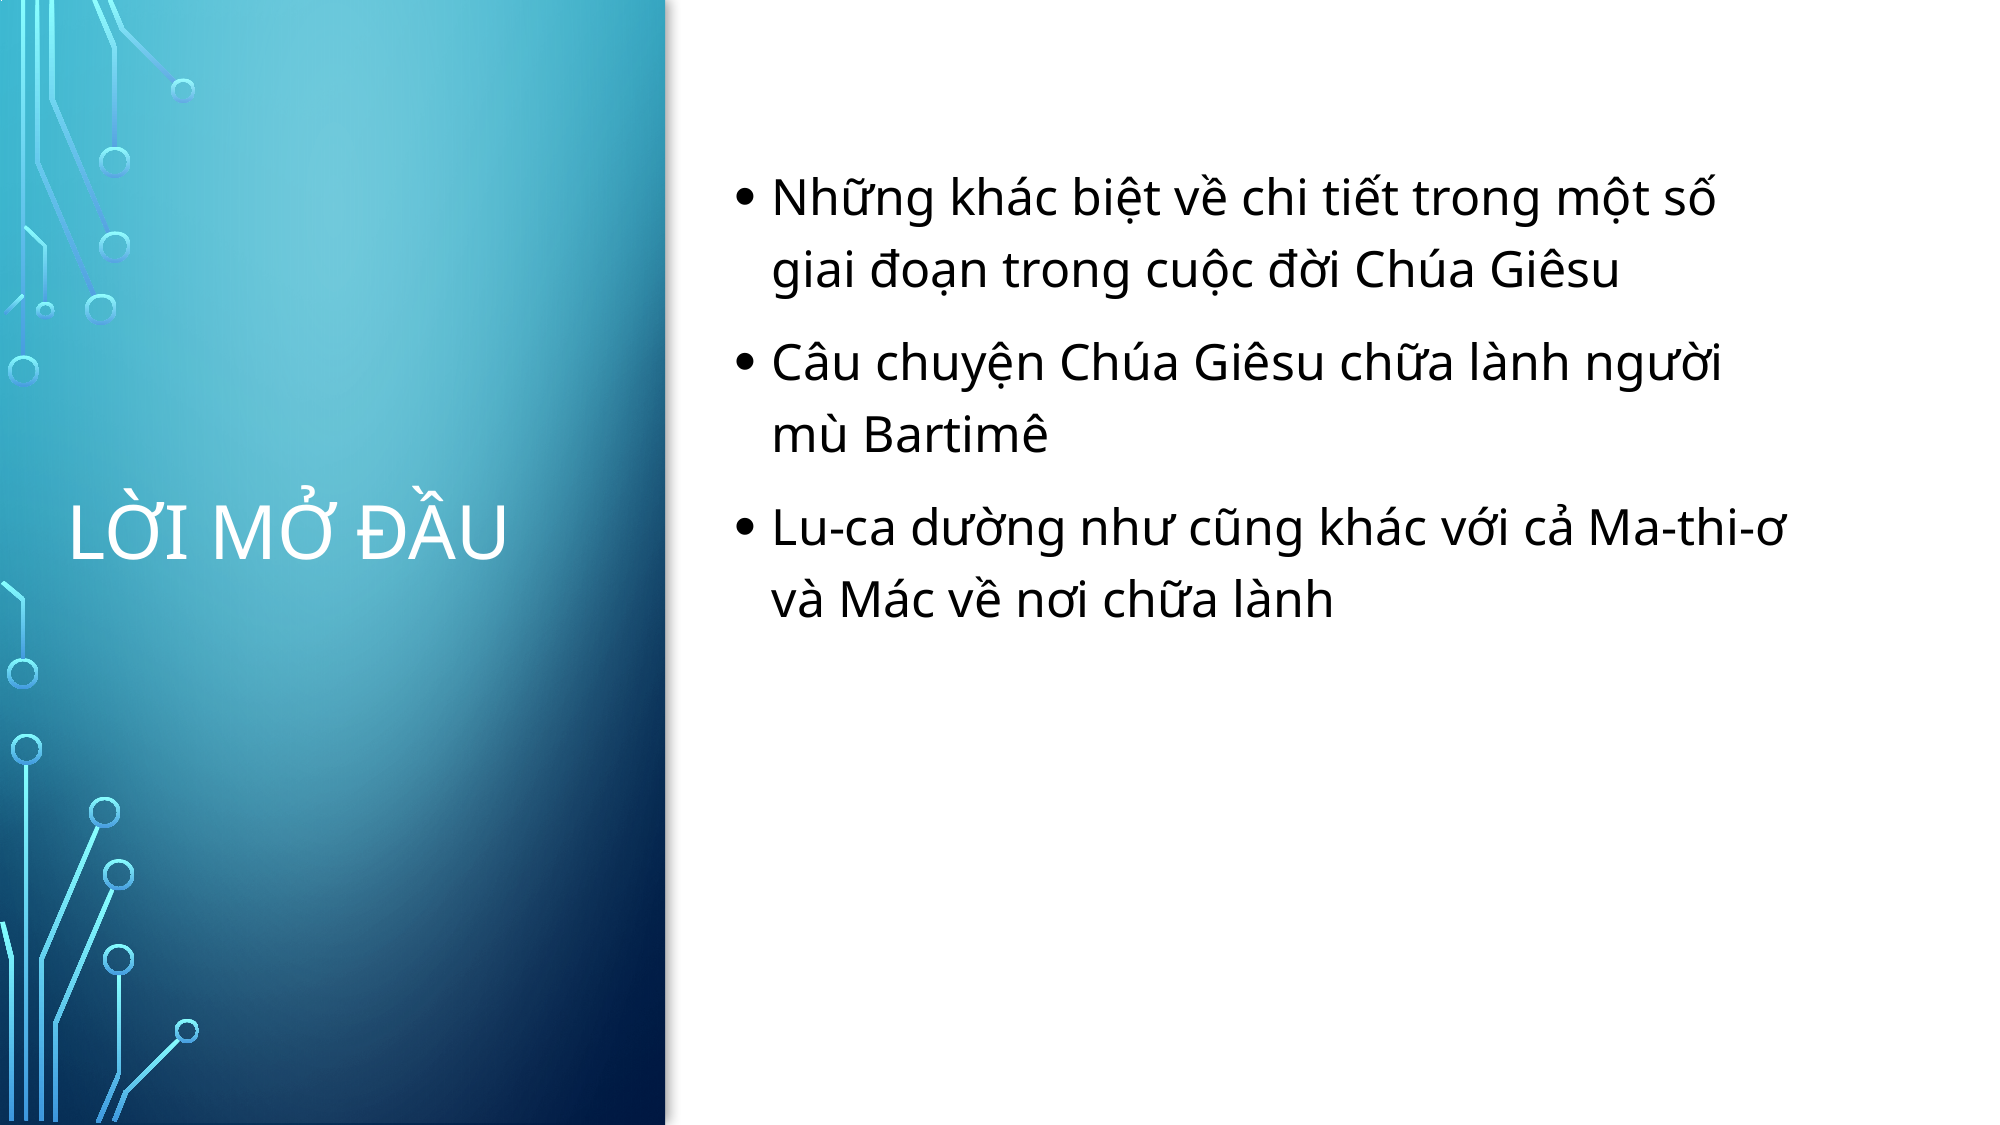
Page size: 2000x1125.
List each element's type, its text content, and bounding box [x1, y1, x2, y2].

text_box [678, 0, 2000, 1125]
picture [0, 0, 667, 1125]
list Những khác biệt về chi tiết trong một số giai đoạn trong cuộc đời Chúa Giêsu Câu chuyện Chúa Giêsu chữa lành người mù Bartimê Lu-ca dường như cũng khác với cả Ma-thi-ơ và Mác về nơi chữa lành [719, 146, 1812, 950]
